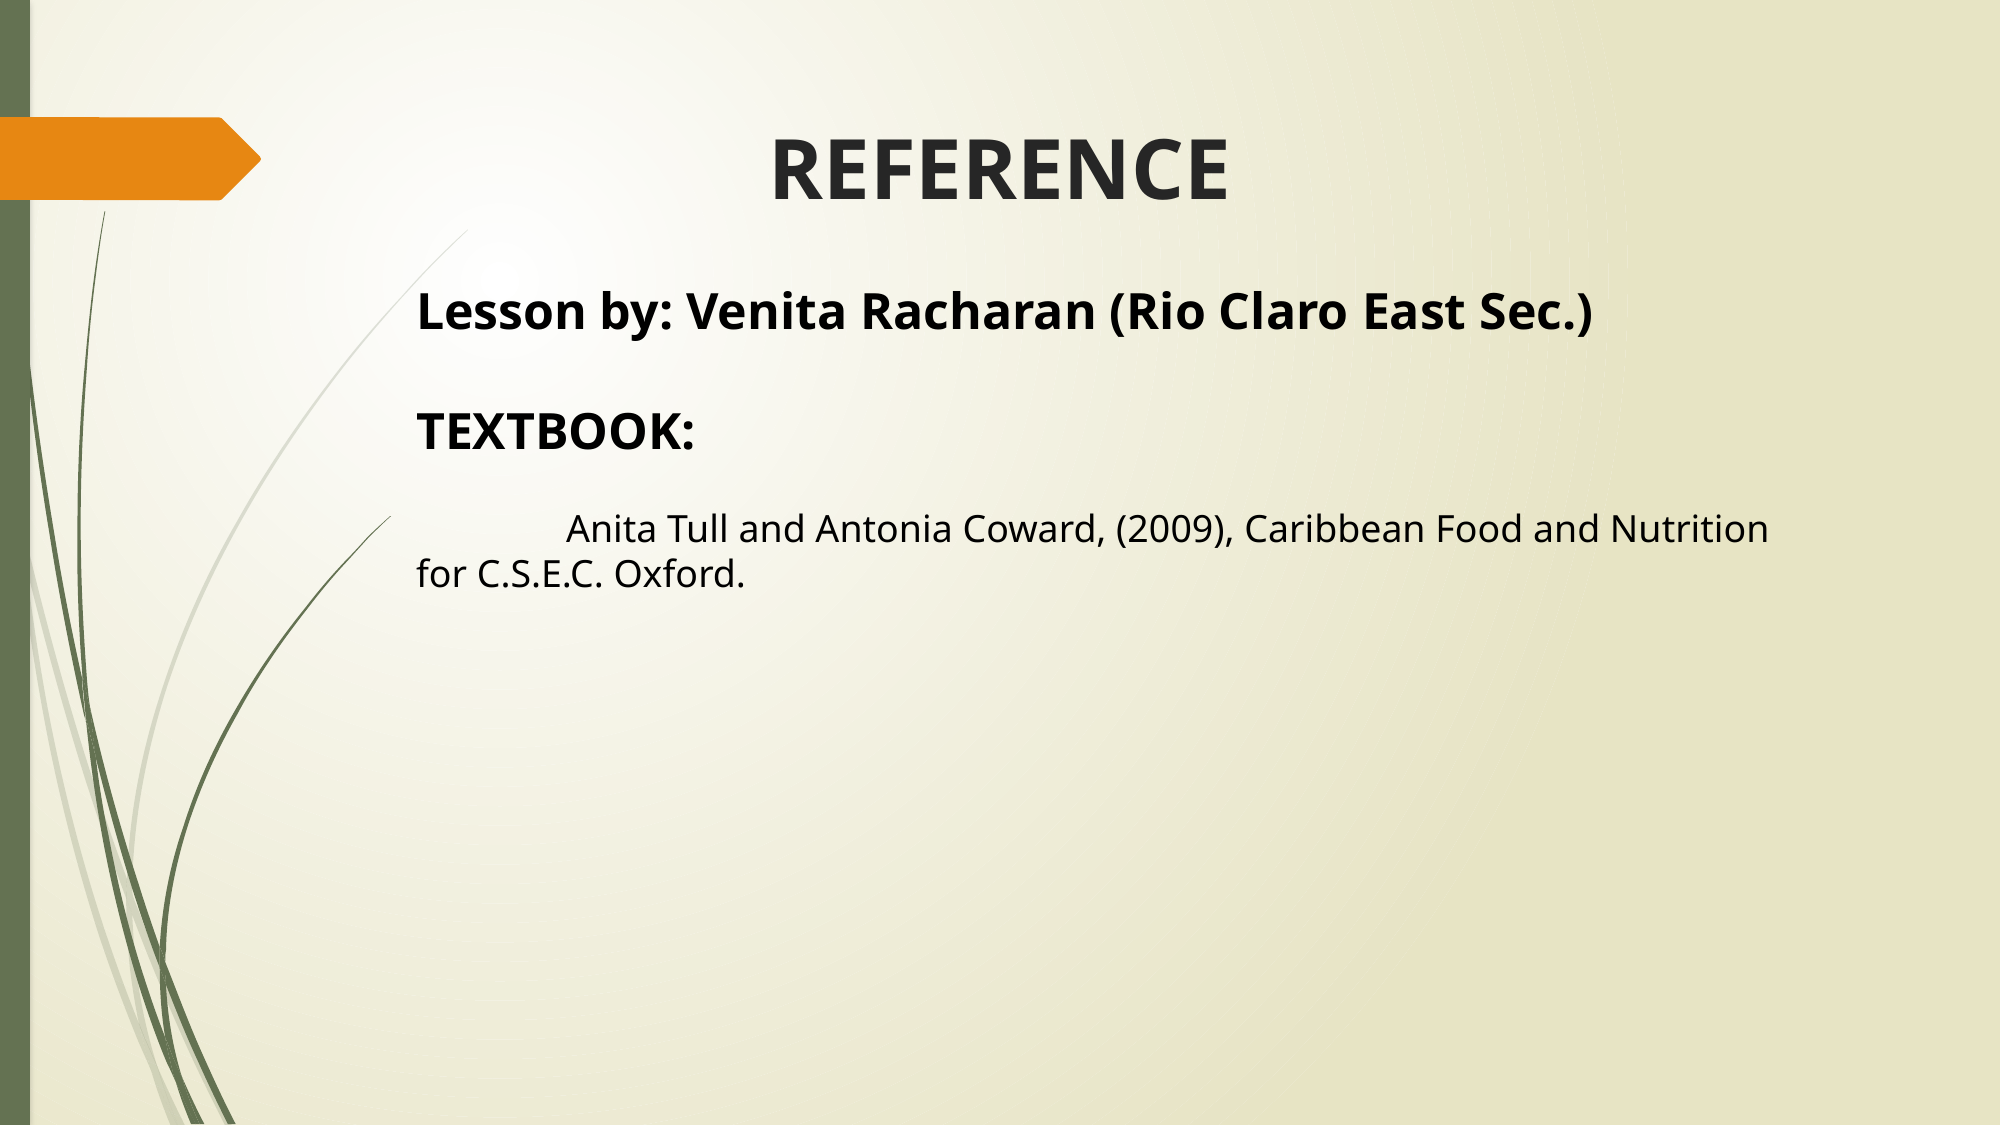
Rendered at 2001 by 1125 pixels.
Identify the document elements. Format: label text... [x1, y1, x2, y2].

text_box Lesson by: Venita Racharan (Rio Claro East Sec.) TEXTBOOK: Anita Tull and Antonia Coward, (2009), Caribbean Food and Nutrition for C.S.E.C. Oxford. [401, 272, 1794, 603]
title REFERENCE [269, 108, 1731, 319]
